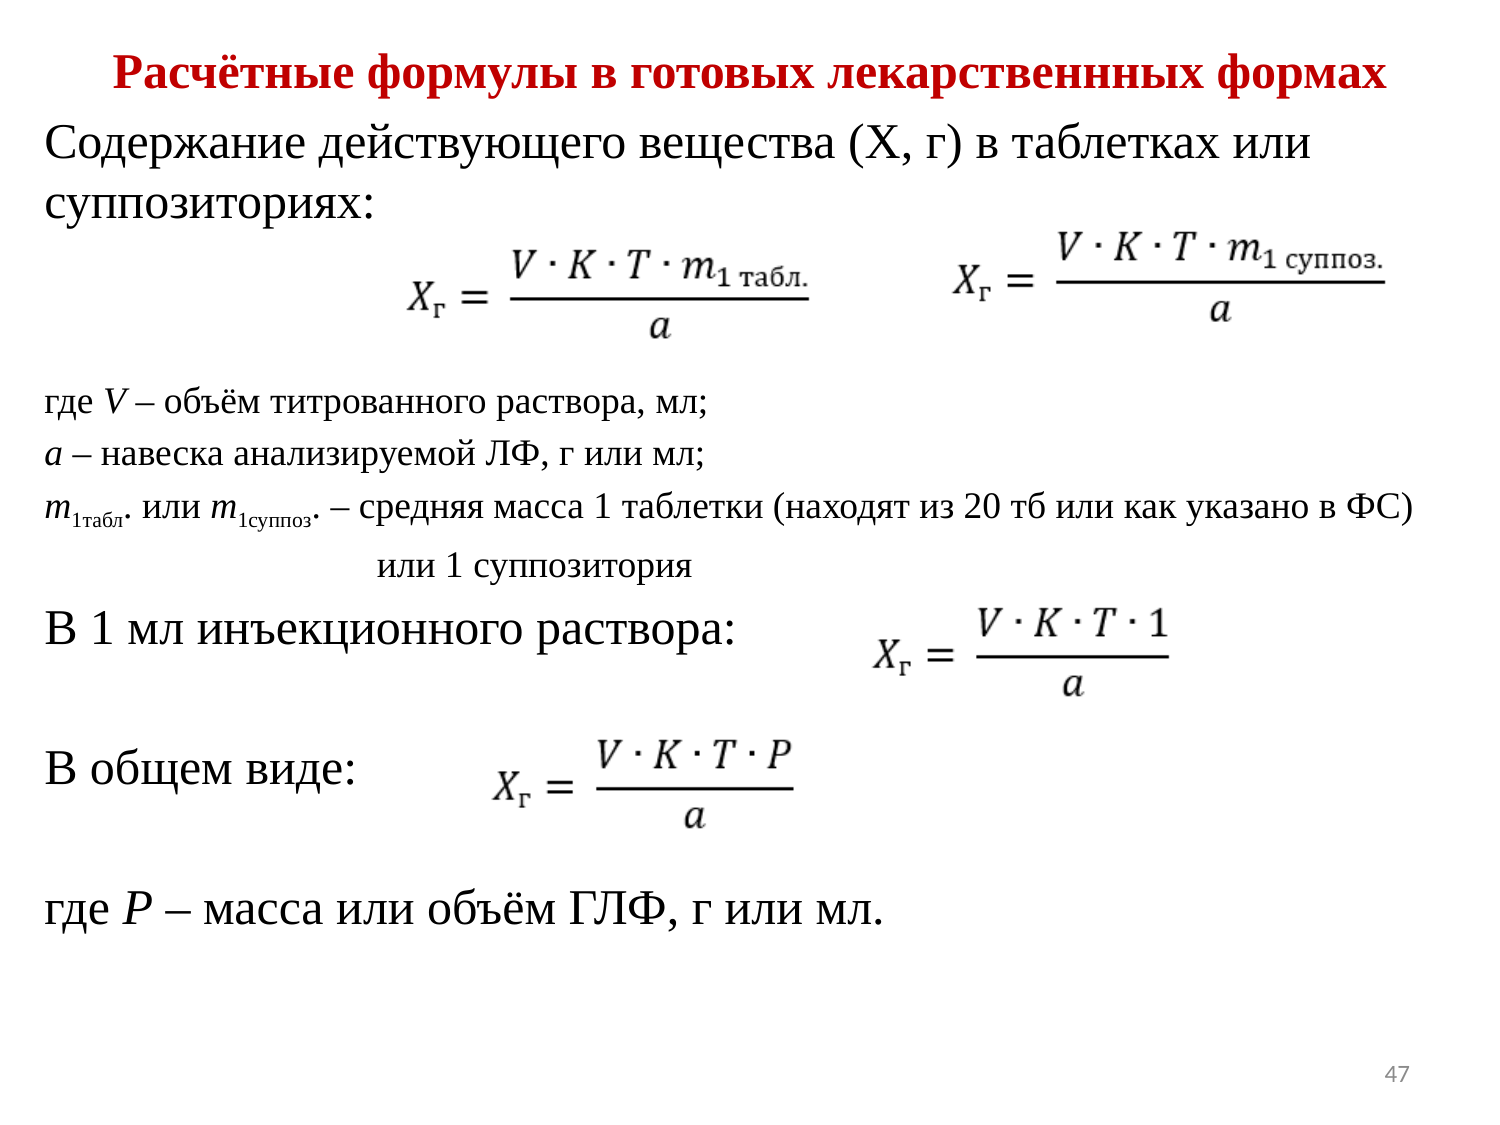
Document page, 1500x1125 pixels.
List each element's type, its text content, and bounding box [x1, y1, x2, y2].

picture [393, 225, 829, 356]
picture [950, 217, 1401, 336]
picture [465, 715, 823, 842]
slide_number 47 [1074, 1042, 1425, 1103]
picture [856, 591, 1188, 709]
subtitle Расчётные формулы в готовых лекарственнных формах Содержание действующего вещества (Х, г) в таблетках или суппозиториях: где V – объём титрованного раствора, мл; а – навеска анализируемой ЛФ, г или мл; m1табл. или m1суппоз. – средняя масса 1 таблетки (находят из 20 тб или как указано в ФС) или 1 суппозитория В 1 мл инъекционного раствора: В общем виде: где P – масса или объём ГЛФ, г или мл. [29, 30, 1471, 1083]
